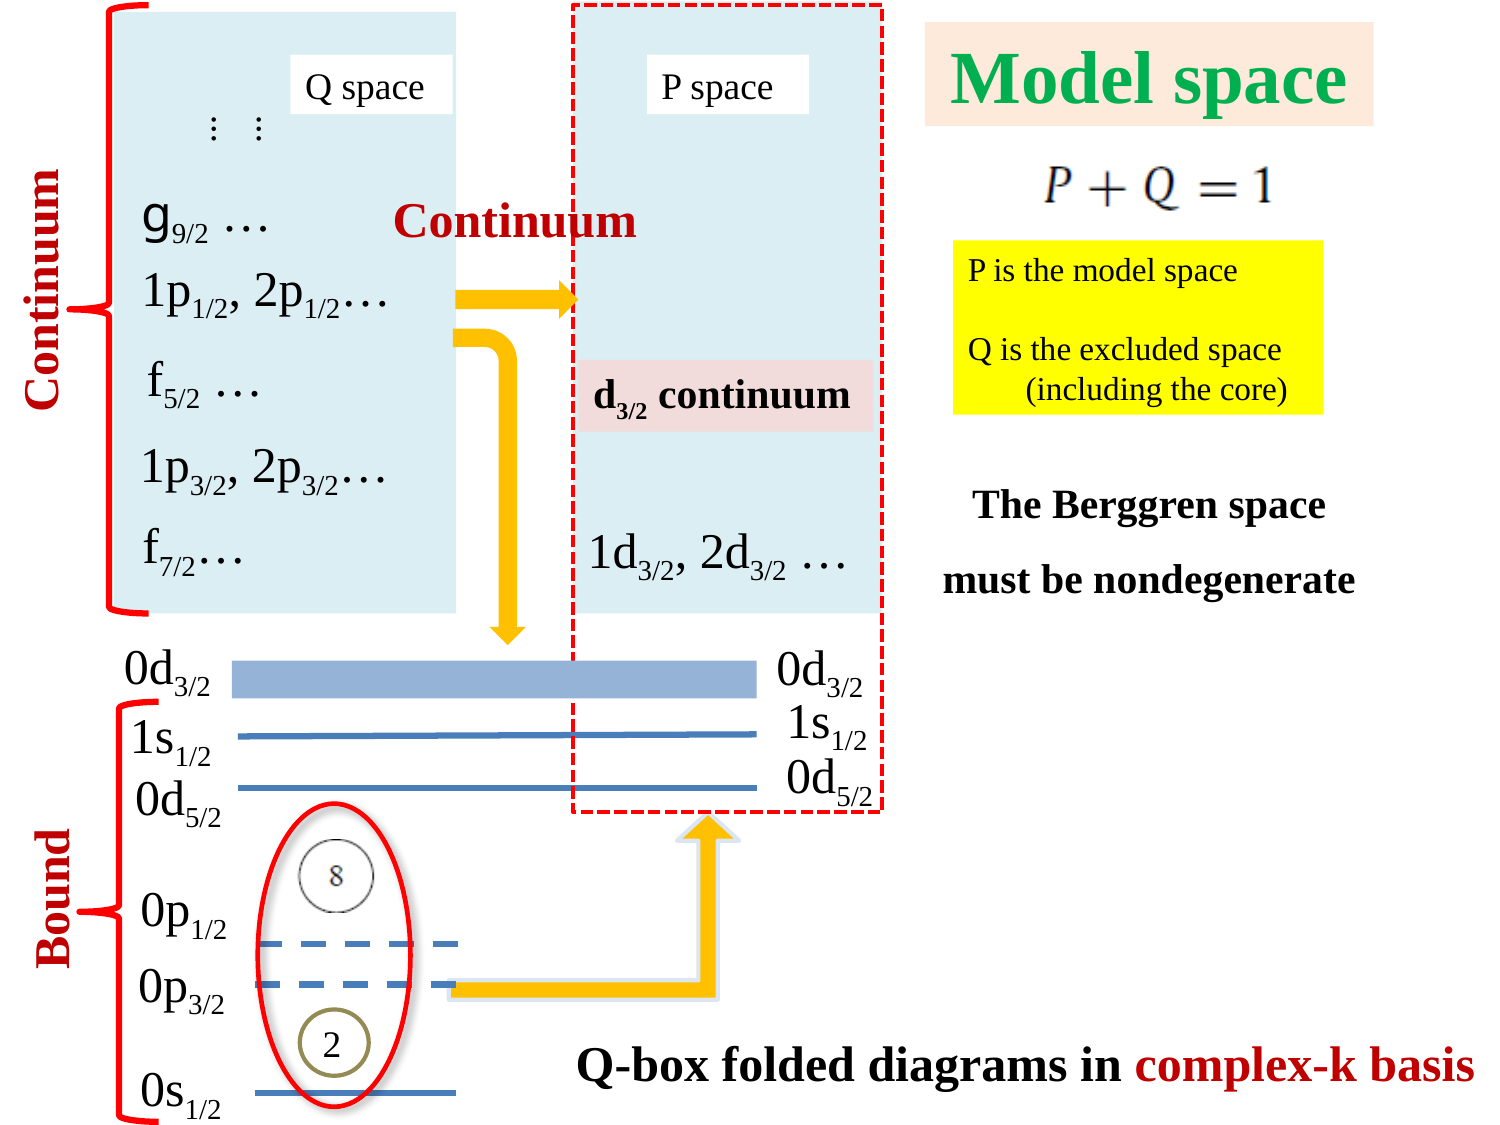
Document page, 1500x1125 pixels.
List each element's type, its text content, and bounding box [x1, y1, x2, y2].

text_box 1p3/2, 2p3/2… [149, 425, 438, 509]
text_box [571, 3, 884, 514]
text_box [571, 0, 884, 8]
text_box [112, 611, 138, 615]
title Model space [924, 22, 1374, 127]
text_box P is the model space Q is the excluded space (including the core) [953, 240, 1324, 415]
text_box P space [646, 54, 809, 115]
text_box 0p3/2 [159, 953, 241, 1028]
text_box 1s1/2 [159, 710, 227, 780]
text_box [103, 701, 159, 1123]
text_box [453, 278, 581, 321]
text_box 0d5/2 [159, 757, 237, 841]
text_box g9/2 … [149, 173, 444, 257]
text_box …… [226, 101, 302, 181]
text_box 0d5/2 [771, 736, 889, 820]
text_box Continuum [378, 180, 660, 255]
text_box 1d3/2, 2d3/2 … [572, 510, 892, 594]
text_box [149, 10, 458, 180]
text_box [76, 4, 149, 615]
text_box [258, 993, 411, 1092]
text_box [450, 326, 529, 648]
picture [290, 839, 379, 914]
text_box f7/2… [149, 509, 425, 590]
text_box Bound [11, 811, 103, 985]
text_box 0s1/2 [125, 1049, 237, 1125]
text_box 1p1/2, 2p1/2… [149, 257, 435, 332]
text_box Continuum [1, 146, 76, 428]
text_box Q space [290, 54, 453, 115]
text_box [255, 949, 413, 984]
text_box [446, 813, 742, 1002]
text_box [230, 658, 759, 700]
text_box f5/2 … [149, 339, 442, 423]
text_box [309, 1101, 359, 1109]
text_box The Berggren space must be nondegenerate [910, 444, 1389, 610]
text_box 0d3/2 [109, 626, 227, 710]
text_box 0p1/2 [159, 869, 243, 953]
text_box d3/2 continuum [578, 359, 874, 432]
text_box [255, 801, 413, 946]
text_box [571, 585, 884, 814]
text_box Q-box folded diagrams in complex-k basis [560, 1023, 1499, 1099]
picture [1037, 155, 1278, 213]
text_box [149, 255, 458, 615]
